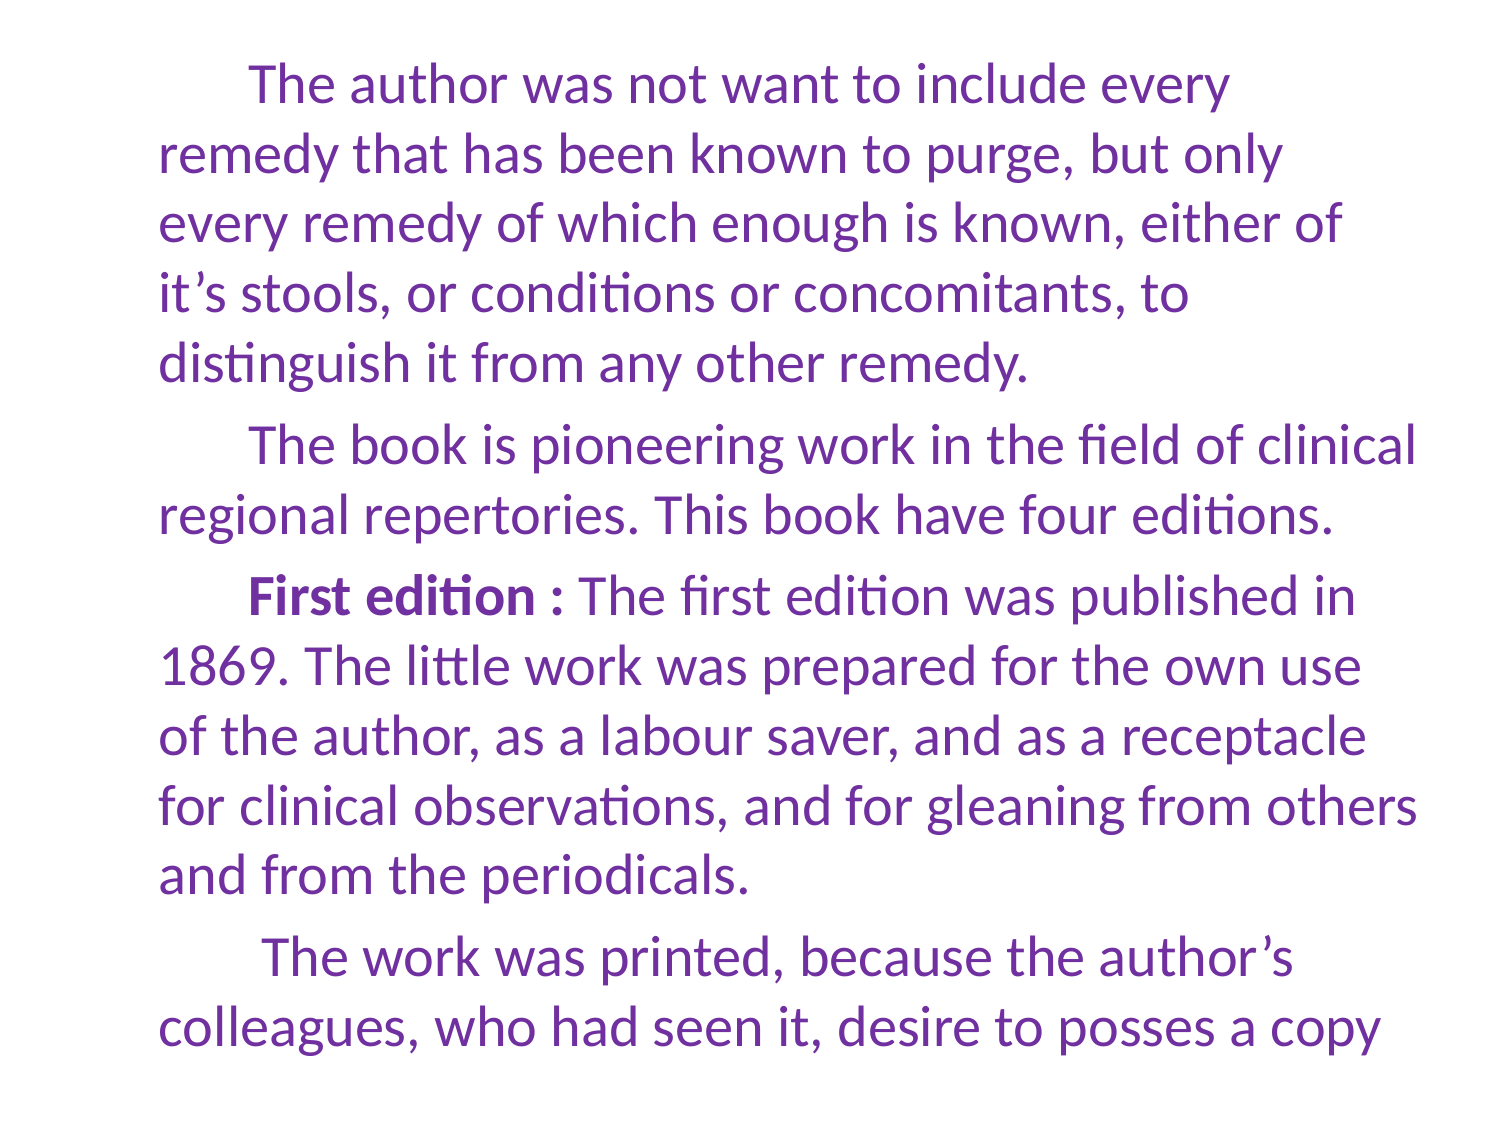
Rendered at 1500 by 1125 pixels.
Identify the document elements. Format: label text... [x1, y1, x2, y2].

list The author was not want to include every remedy that has been known to purge, but only every remedy of which enough is known, either of it’s stools, or conditions or concomitants, to distinguish it from any other remedy. The book is pioneering work in the field of clinical regional repertories. This book have four editions. First edition : The first edition was published in 1869. The little work was prepared for the own use of the author, as a labour saver, and as a receptacle for clinical observations, and for gleaning from others and from the periodicals. The work was printed, because the author’s colleagues, who had seen it, desire to posses a copy [87, 37, 1438, 1100]
